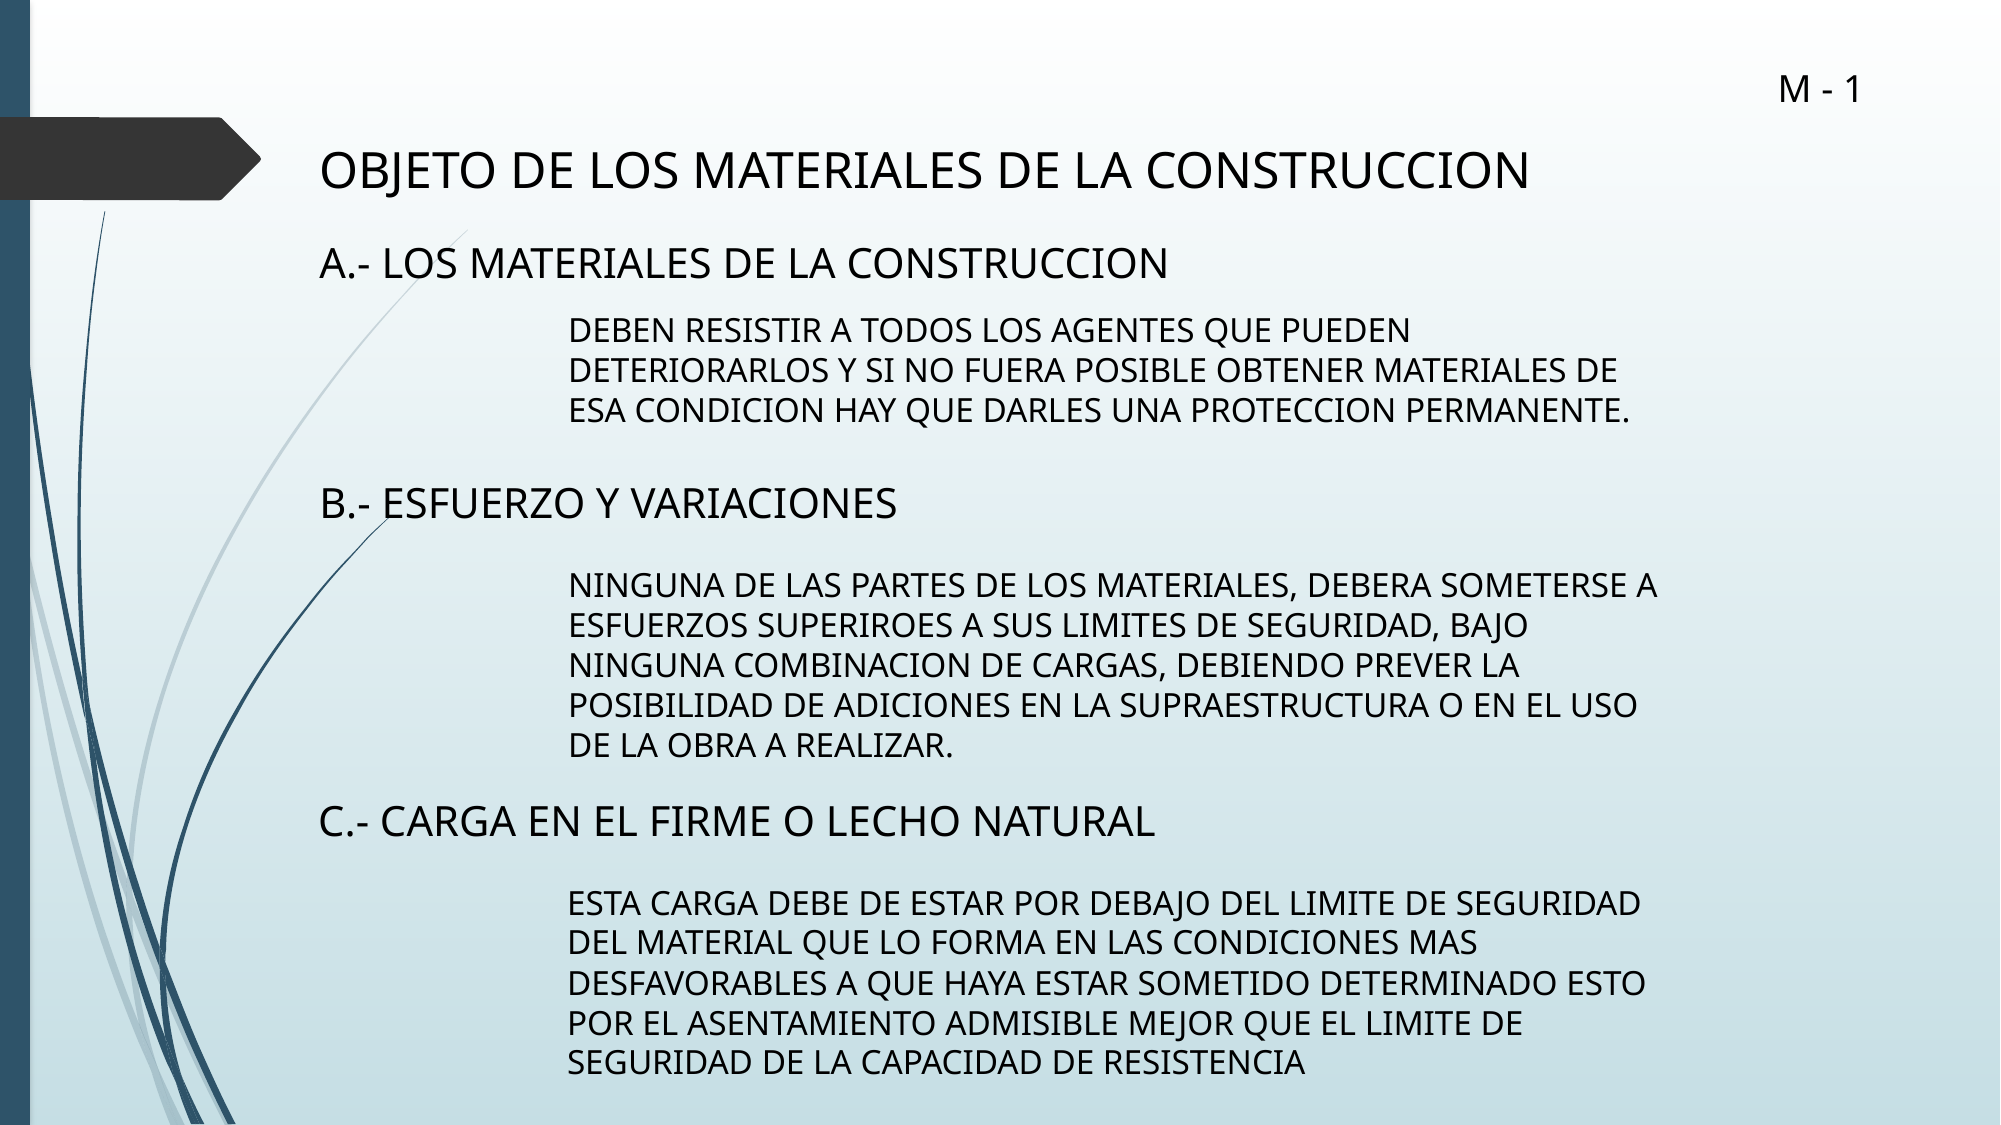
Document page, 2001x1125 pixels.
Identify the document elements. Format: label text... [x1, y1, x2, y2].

text_box ESTA CARGA DEBE DE ESTAR POR DEBAJO DEL LIMITE DE SEGURIDAD DEL MATERIAL QUE LO FORMA EN LAS CONDICIONES MAS DESFAVORABLES A QUE HAYA ESTAR SOMETIDO DETERMINADO ESTO POR EL ASENTAMIENTO ADMISIBLE MEJOR QUE EL LIMITE DE SEGURIDAD DE LA CAPACIDAD DE RESISTENCIA [552, 874, 1694, 1089]
text_box A.- LOS MATERIALES DE LA CONSTRUCCION [304, 229, 1696, 295]
text_box NINGUNA DE LAS PARTES DE LOS MATERIALES, DEBERA SOMETERSE A ESFUERZOS SUPERIROES A SUS LIMITES DE SEGURIDAD, BAJO NINGUNA COMBINACION DE CARGAS, DEBIENDO PREVER LA POSIBILIDAD DE ADICIONES EN LA SUPRAESTRUCTURA O EN EL USO DE LA OBRA A REALIZAR. [553, 556, 1696, 771]
text_box B.- ESFUERZO Y VARIACIONES [304, 469, 1696, 534]
text_box OBJETO DE LOS MATERIALES DE LA CONSTRUCCION [304, 131, 2000, 207]
text_box DEBEN RESISTIR A TODOS LOS AGENTES QUE PUEDEN DETERIORARLOS Y SI NO FUERA POSIBLE OBTENER MATERIALES DE ESA CONDICION HAY QUE DARLES UNA PROTECCION PERMANENTE. [553, 301, 1696, 437]
text_box M - 1 [1762, 57, 1888, 118]
text_box C.- CARGA EN EL FIRME O LECHO NATURAL [303, 787, 1694, 852]
